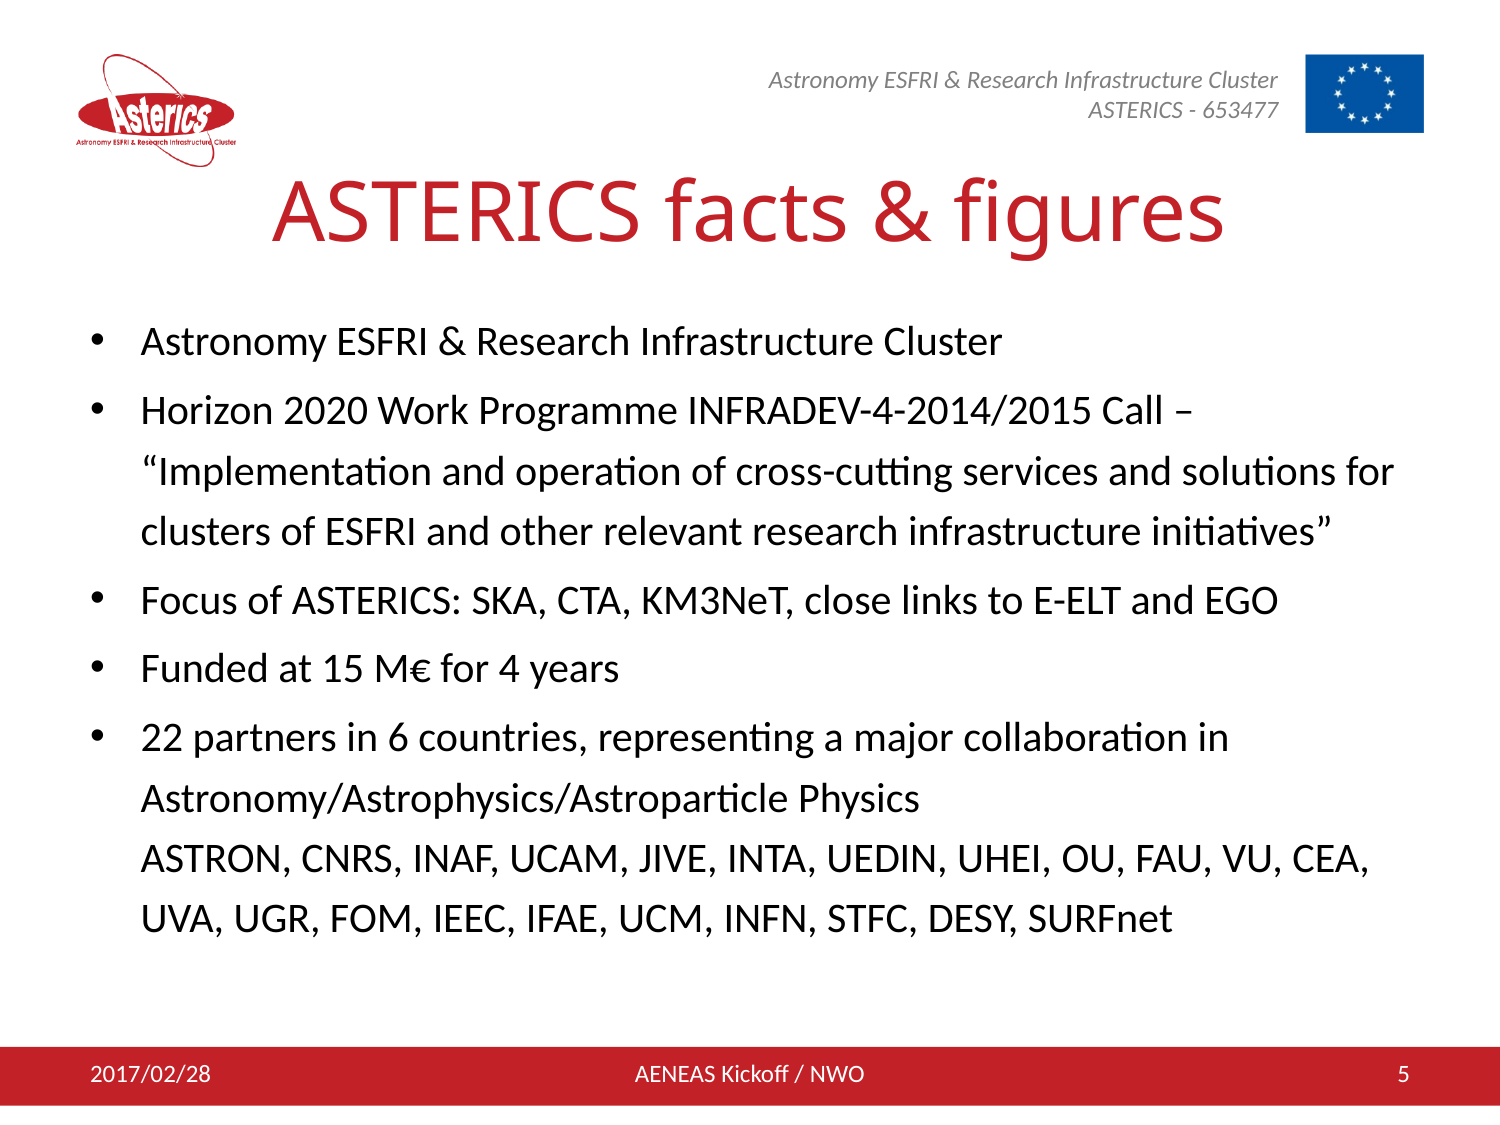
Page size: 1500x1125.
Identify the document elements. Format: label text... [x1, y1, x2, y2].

picture [1306, 55, 1423, 133]
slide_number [75, 1042, 425, 1103]
footer AENEAS Kickoff / NWO [512, 1042, 988, 1103]
slide_number 5 [1074, 1042, 1425, 1103]
list Astronomy ESFRI & Research Infrastructure Cluster Horizon 2020 Work Programme INFRADEV-4-2014/2015 Call – “Implementation and operation of cross-cutting services and solutions for clusters of ESFRI and other relevant research infrastructure initiatives” Focus of ASTERICS: SKA, CTA, KM3NeT, close links to E-ELT and EGO Funded at 15 M€ for 4 years 22 partners in 6 countries, representing a major collaboration in Astronomy/Astrophysics/Astroparticle Physics ASTRON, CNRS, INAF, UCAM, JIVE, INTA, UEDIN, UHEI, OU, FAU, VU, CEA, UVA, UGR, FOM, IEEC, IFAE, UCM, INFN, STFC, DESY, SURFnet [75, 296, 1425, 1012]
picture [76, 54, 236, 137]
title ASTERICS facts & figures [75, 137, 1425, 279]
